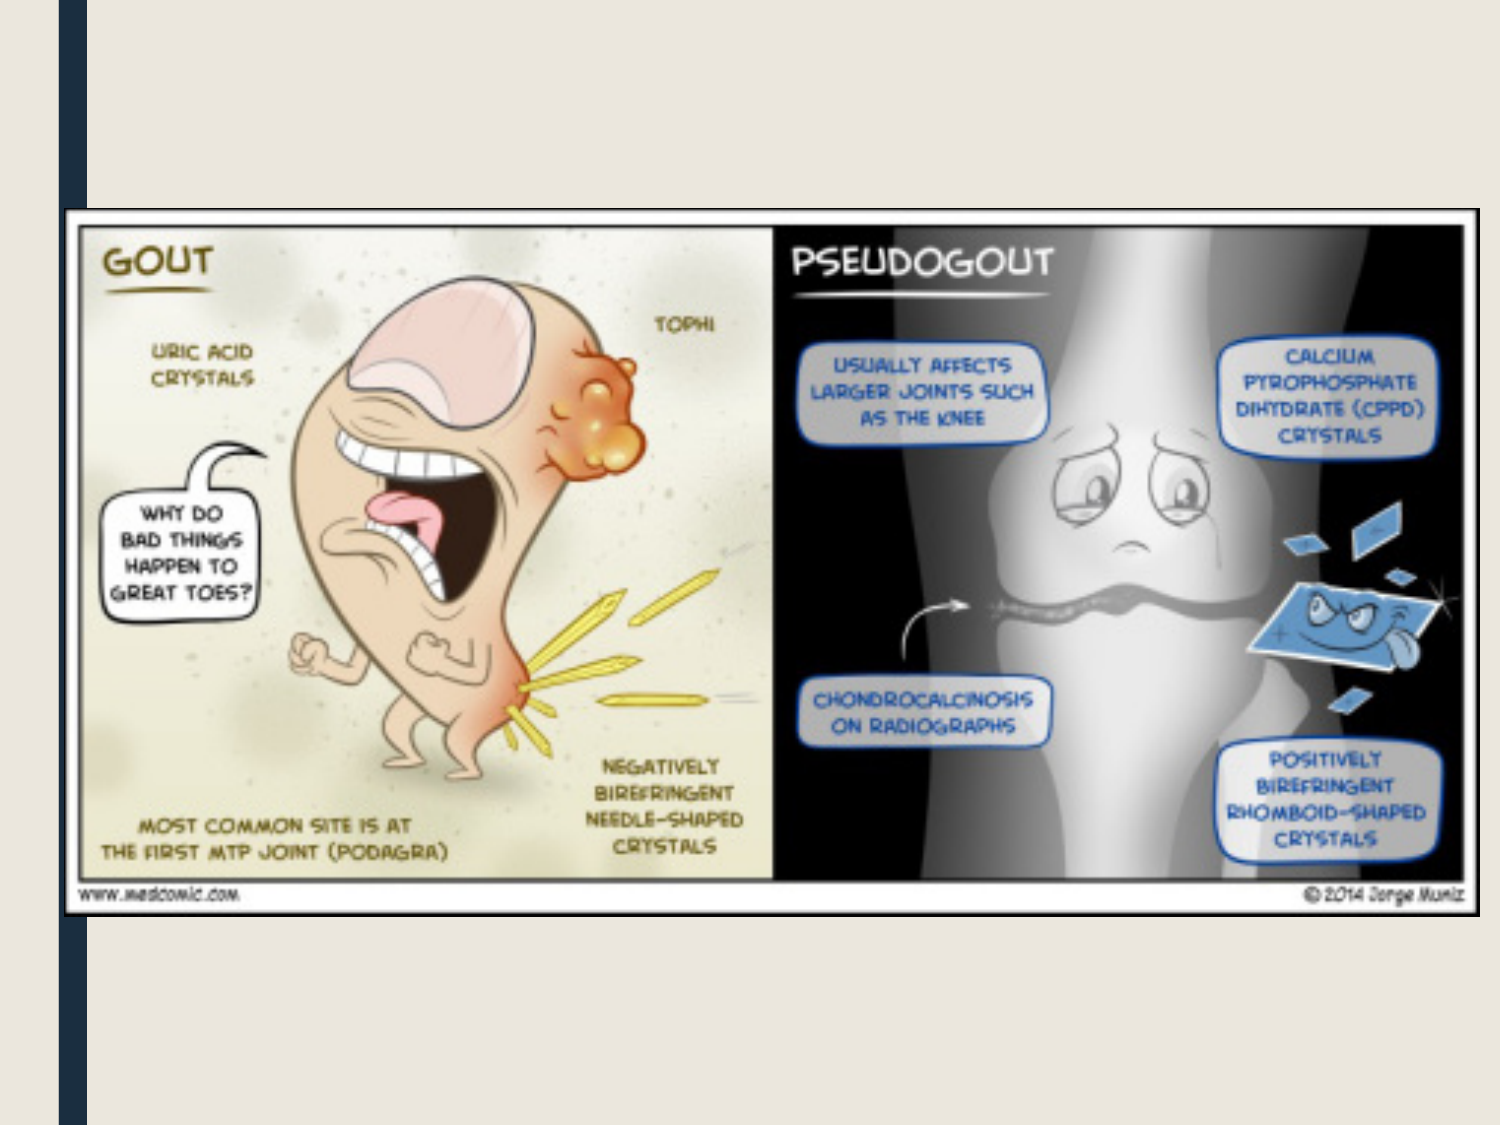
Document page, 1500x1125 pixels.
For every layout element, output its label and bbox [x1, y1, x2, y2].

picture [64, 208, 1480, 917]
